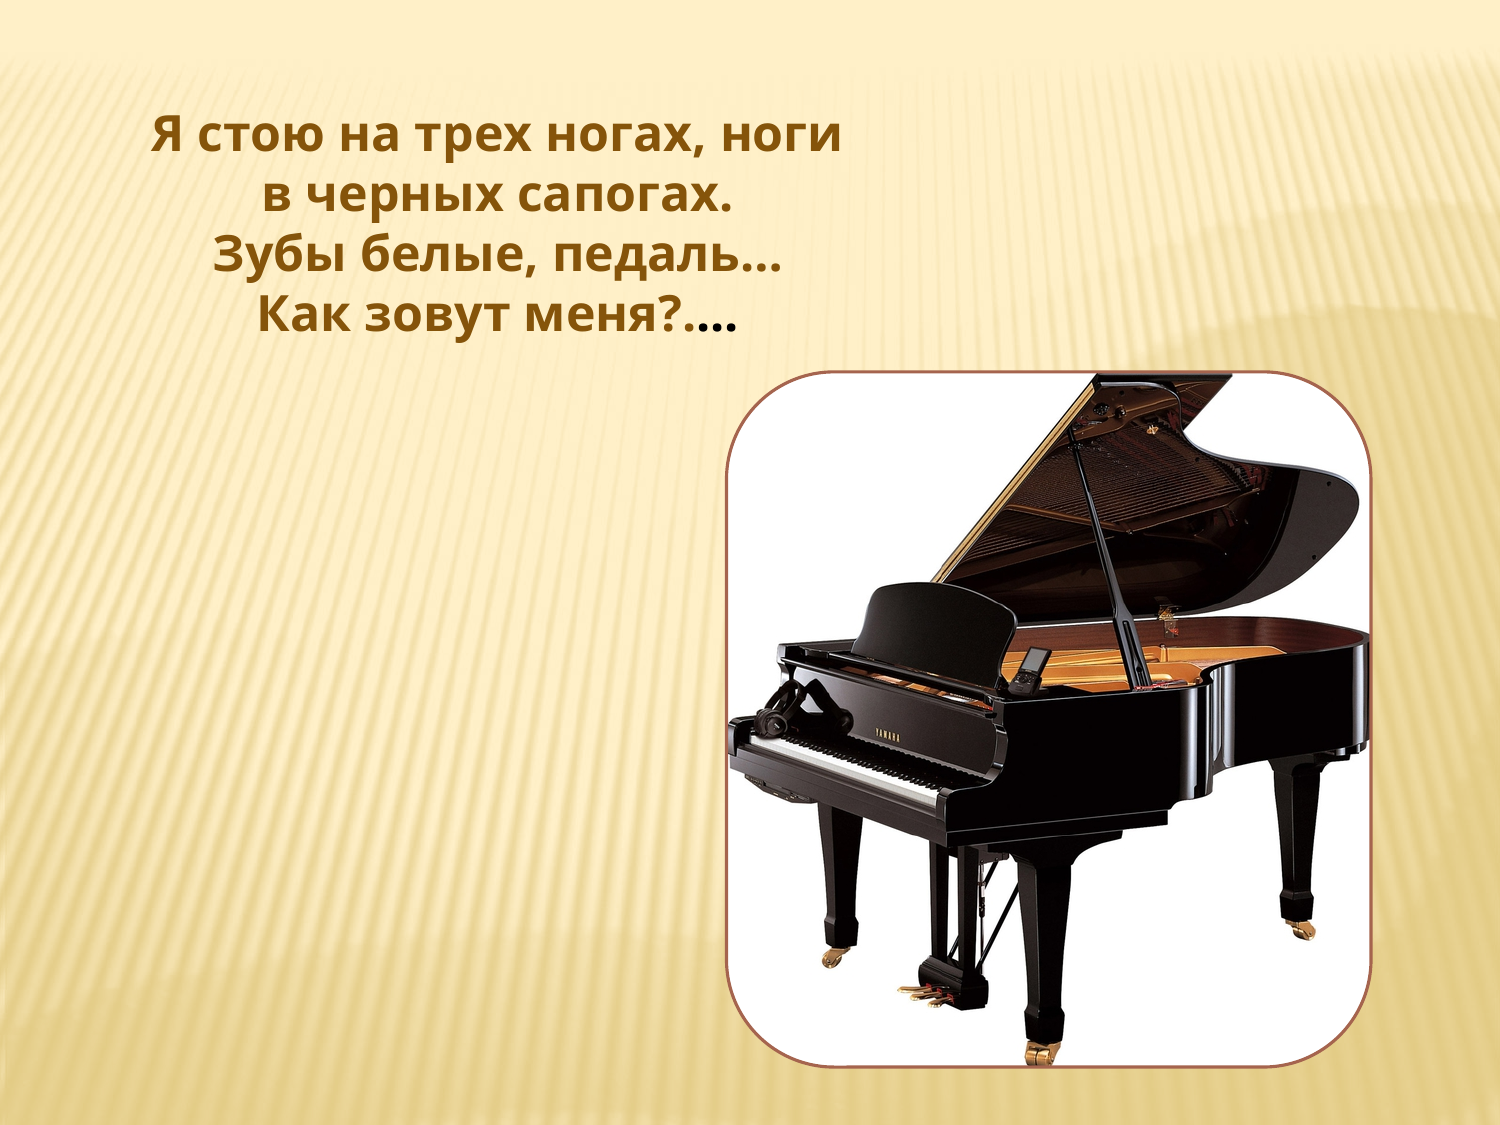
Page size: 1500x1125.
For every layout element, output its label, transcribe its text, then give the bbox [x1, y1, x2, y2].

text_box Я стою на трех ногах, ноги в черных сапогах. Зубы белые, педаль… Как зовут меня?.... [128, 93, 868, 349]
picture [726, 371, 1372, 1068]
